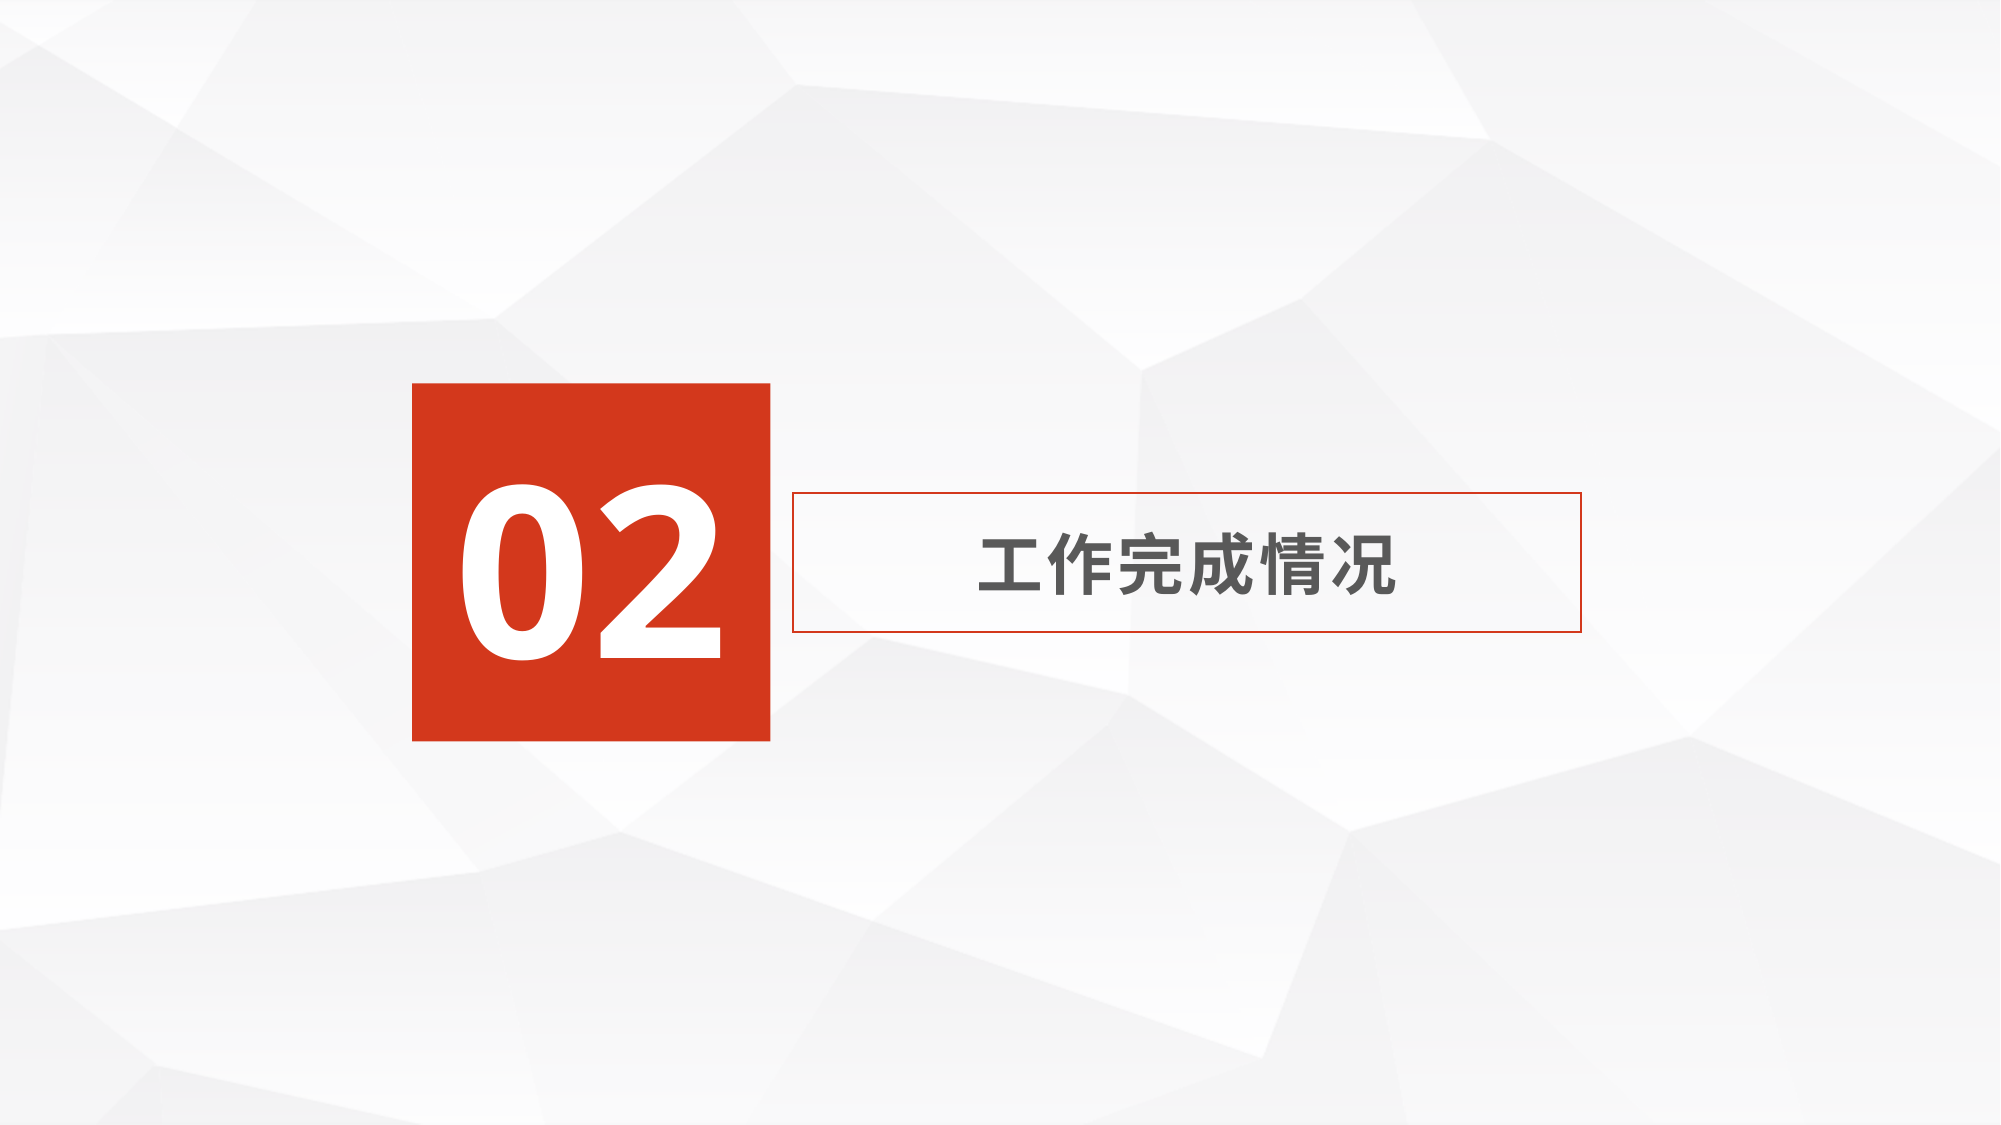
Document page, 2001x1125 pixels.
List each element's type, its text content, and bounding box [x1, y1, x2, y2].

text_box 02 [411, 382, 772, 743]
text_box 工作完成情况 [792, 492, 1582, 633]
picture [0, 0, 2001, 1125]
